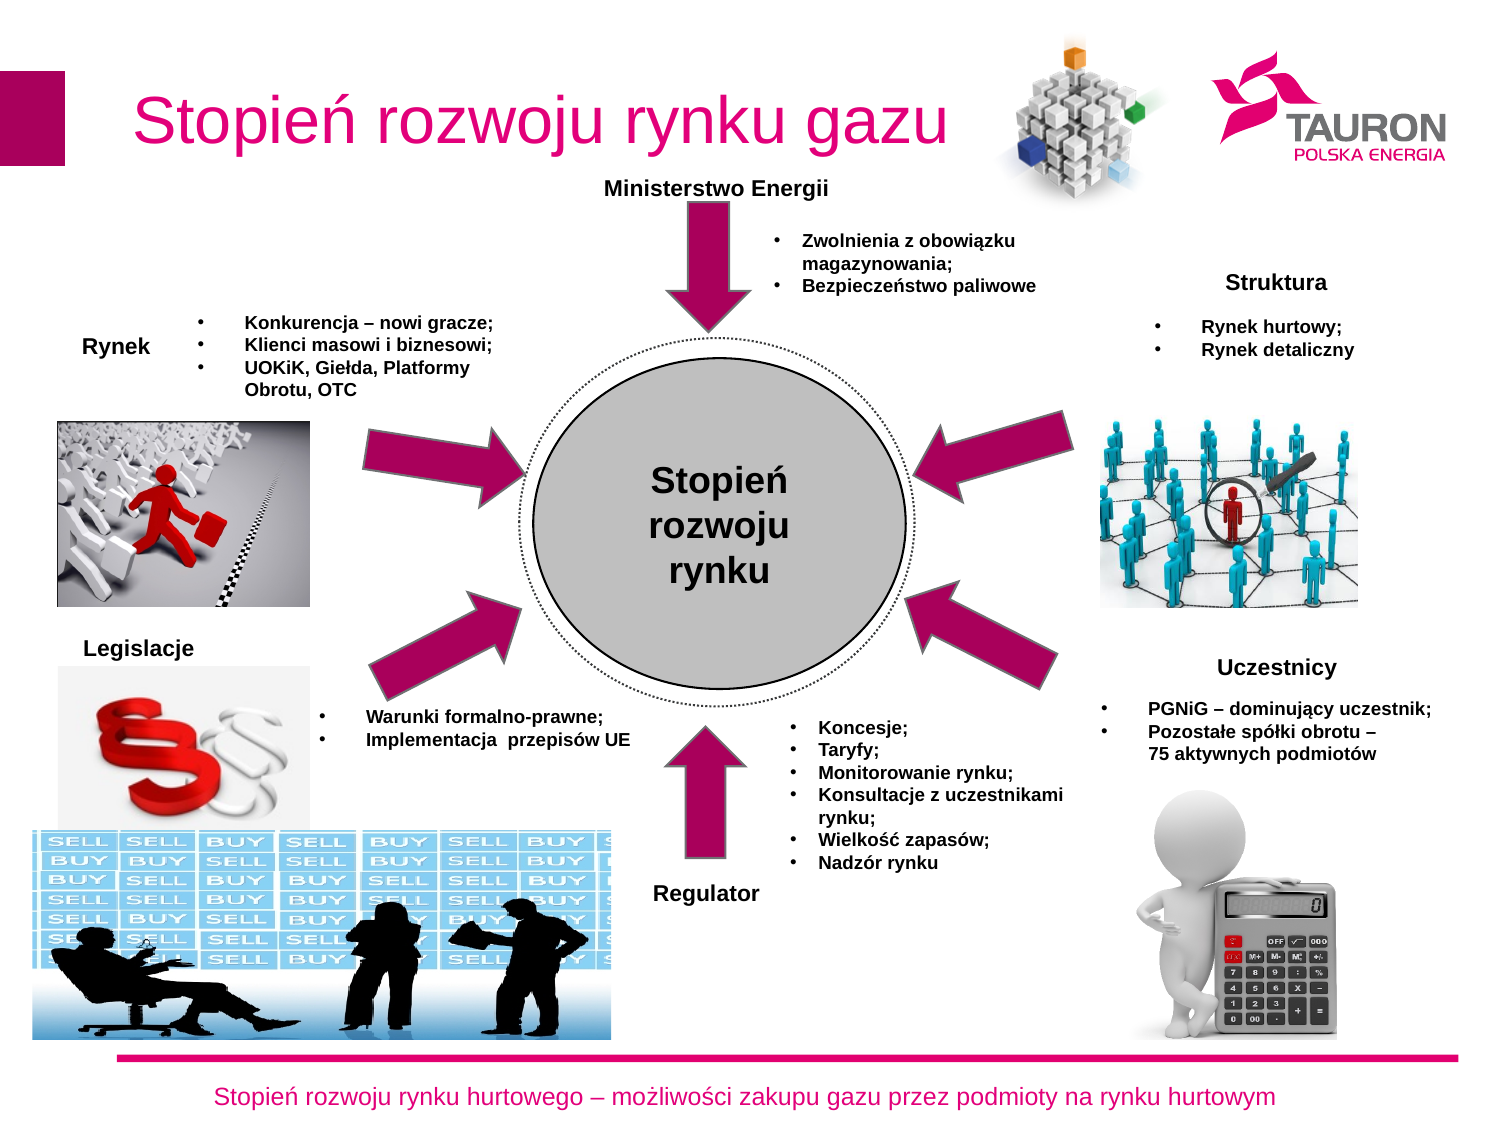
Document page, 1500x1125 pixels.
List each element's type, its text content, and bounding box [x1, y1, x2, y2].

text_box Regulator [638, 870, 791, 913]
text_box Warunki formalno-prawne; Implementacja przepisów UE [311, 697, 646, 803]
text_box Uczestnicy [1202, 644, 1396, 688]
text_box [518, 337, 916, 708]
text_box [903, 579, 1059, 691]
picture [0, 71, 65, 166]
title Stopień rozwoju rynku gazu [117, 73, 976, 166]
text_box Zwolnienia z obowiązku magazynowania; Bezpieczeństwo paliwowe [759, 221, 1067, 304]
picture [1100, 415, 1358, 608]
text_box Konkurencja – nowi gracze; Klienci masowi i biznesowi; UOKiK, Giełda, Platformy Obrotu, OTC [182, 303, 520, 476]
text_box Koncesje; Taryfy; Monitorowanie rynku; Konsultacje z uczestnikami rynku; Wielkość zapasów; Nadzór rynku [775, 708, 1086, 904]
text_box [912, 409, 1075, 505]
text_box Ministerstwo Energii [589, 166, 845, 209]
text_box [367, 590, 523, 697]
picture [57, 421, 310, 607]
text_box Legislacje [68, 626, 210, 666]
picture [32, 666, 612, 1040]
text_box [402, 465, 525, 510]
picture [1127, 788, 1337, 1040]
text_box PGNiG – dominujący uczestnik; Pozostałe spółki obrotu – 75 aktywnych podmiotów [1086, 689, 1447, 817]
text_box Rynek hurtowy; Rynek detaliczny [1139, 307, 1388, 390]
picture [976, 31, 1180, 220]
text_box [663, 725, 748, 860]
text_box Rynek [67, 324, 182, 367]
text_box Struktura [1210, 260, 1358, 303]
text_box [664, 209, 753, 334]
